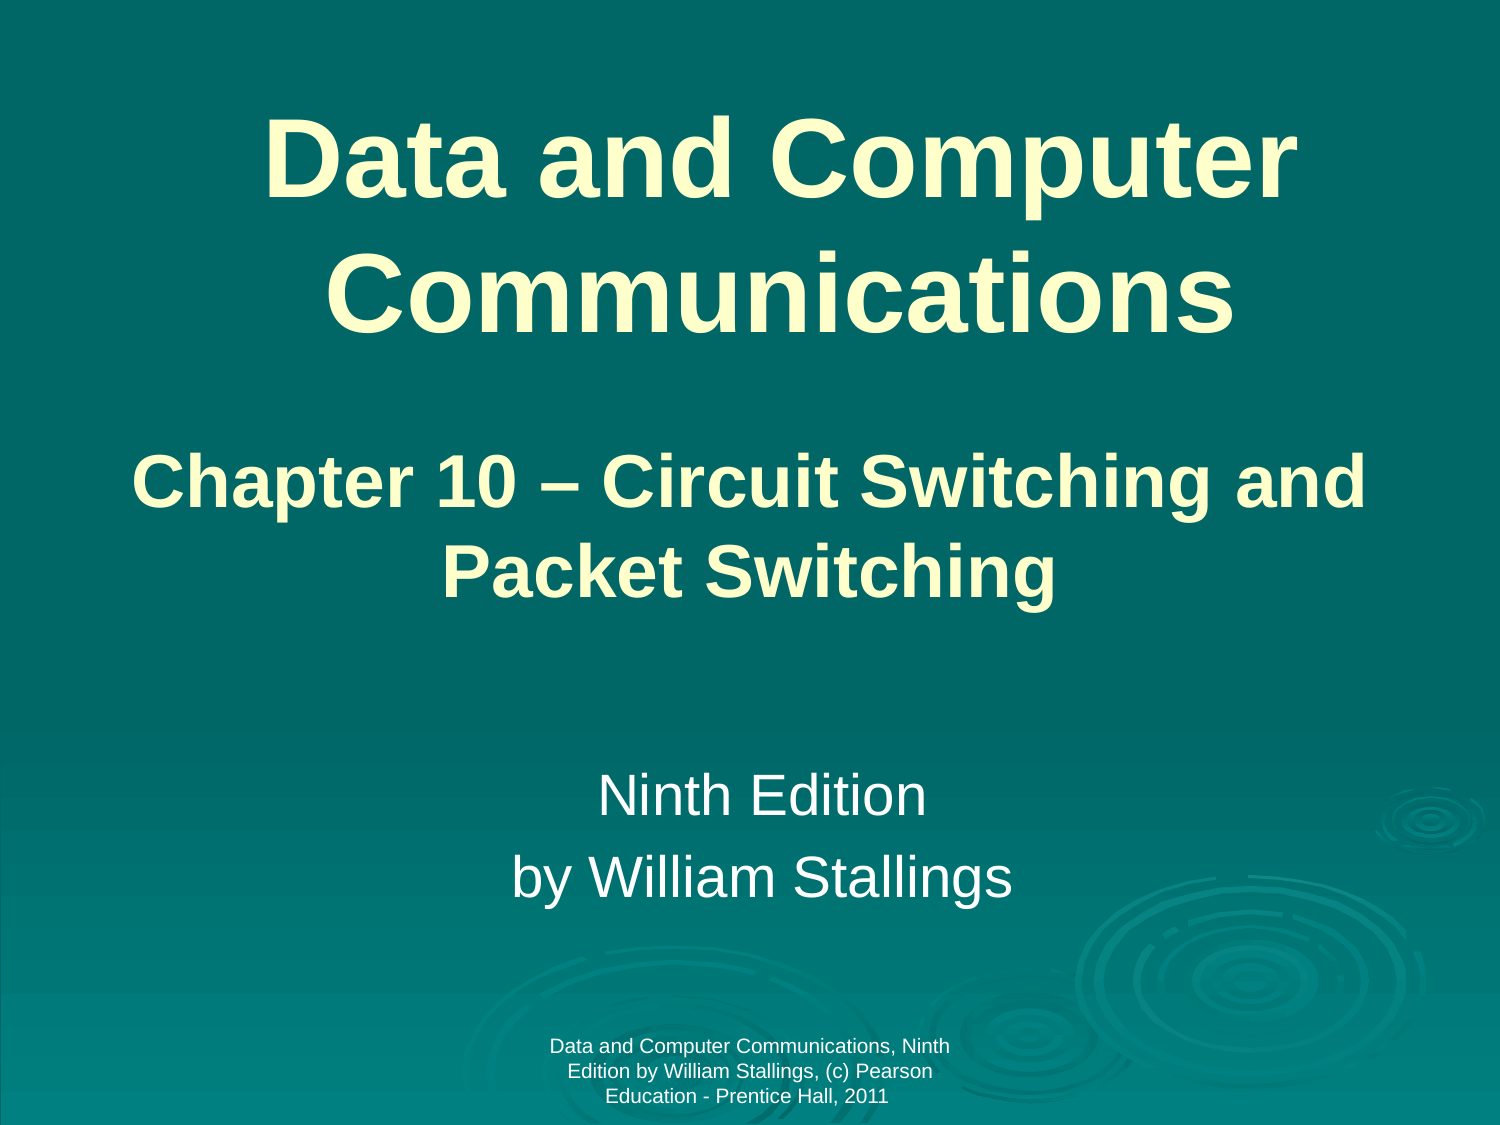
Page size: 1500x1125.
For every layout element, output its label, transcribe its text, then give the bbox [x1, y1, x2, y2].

title Data and Computer Communications [137, 74, 1426, 363]
text_box Chapter 10 – Circuit Switching and Packet Switching [50, 424, 1450, 621]
footer Data and Computer Communications, Ninth Edition by William Stallings, (c) Pearson Education - Prentice Hall, 2011 [512, 1024, 988, 1101]
subtitle Ninth Edition by William Stallings [237, 749, 1288, 1088]
